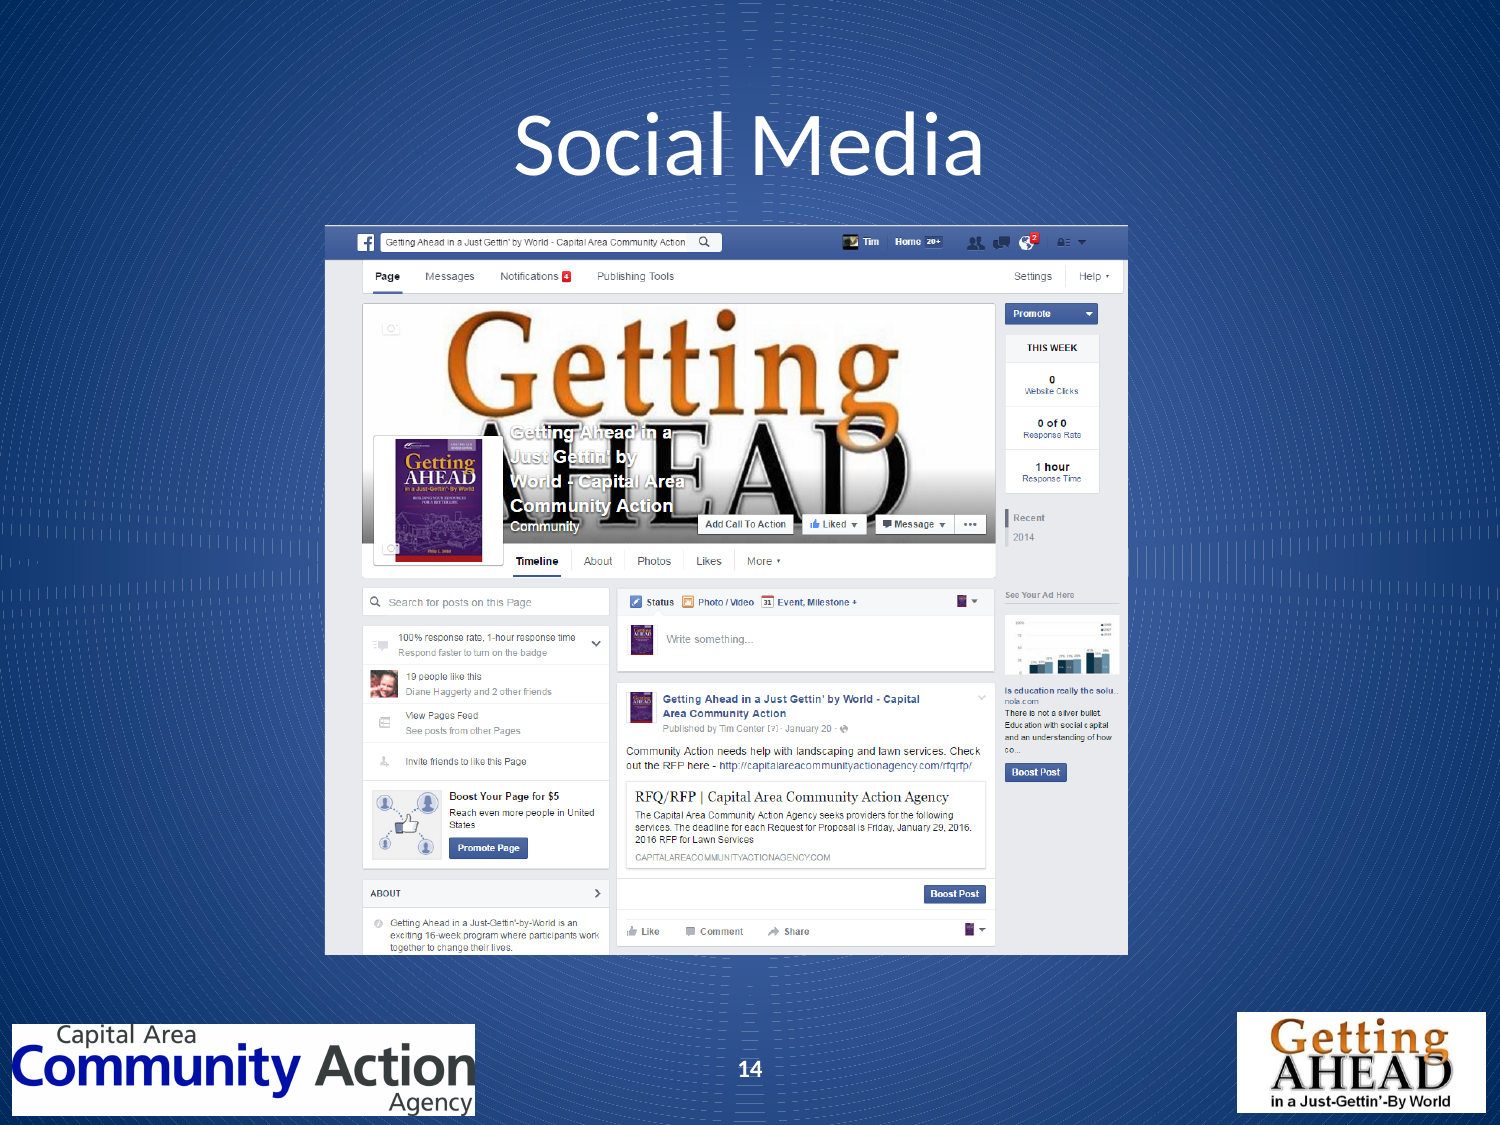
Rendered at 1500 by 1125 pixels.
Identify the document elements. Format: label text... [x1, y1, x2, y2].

slide_number 14 [575, 1037, 925, 1098]
picture [324, 224, 1129, 955]
picture [1237, 1012, 1486, 1113]
title Social Media [75, 45, 1425, 233]
picture [12, 1024, 475, 1116]
